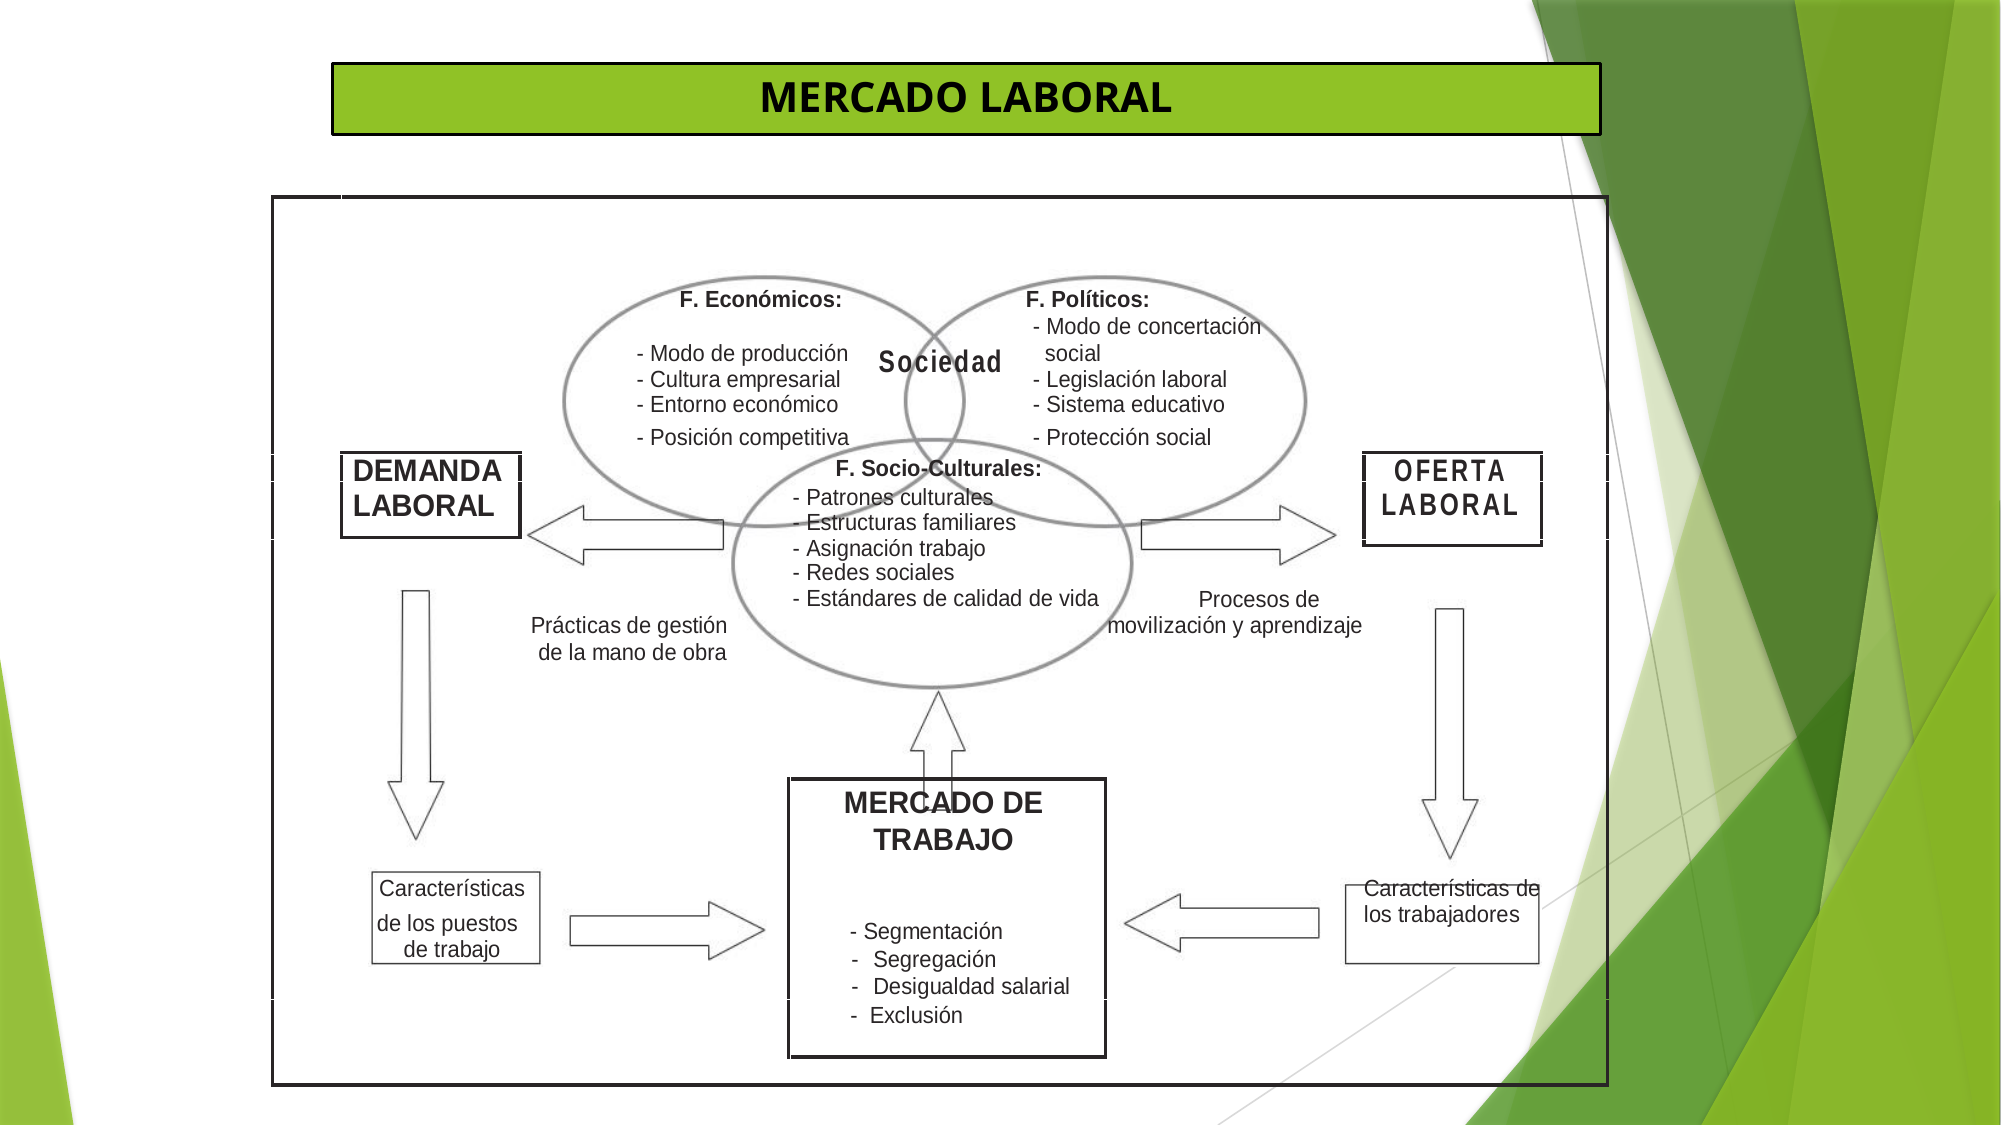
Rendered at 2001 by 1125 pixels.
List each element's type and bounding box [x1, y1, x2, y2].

picture [268, 194, 1615, 1097]
text_box [331, 62, 1601, 175]
